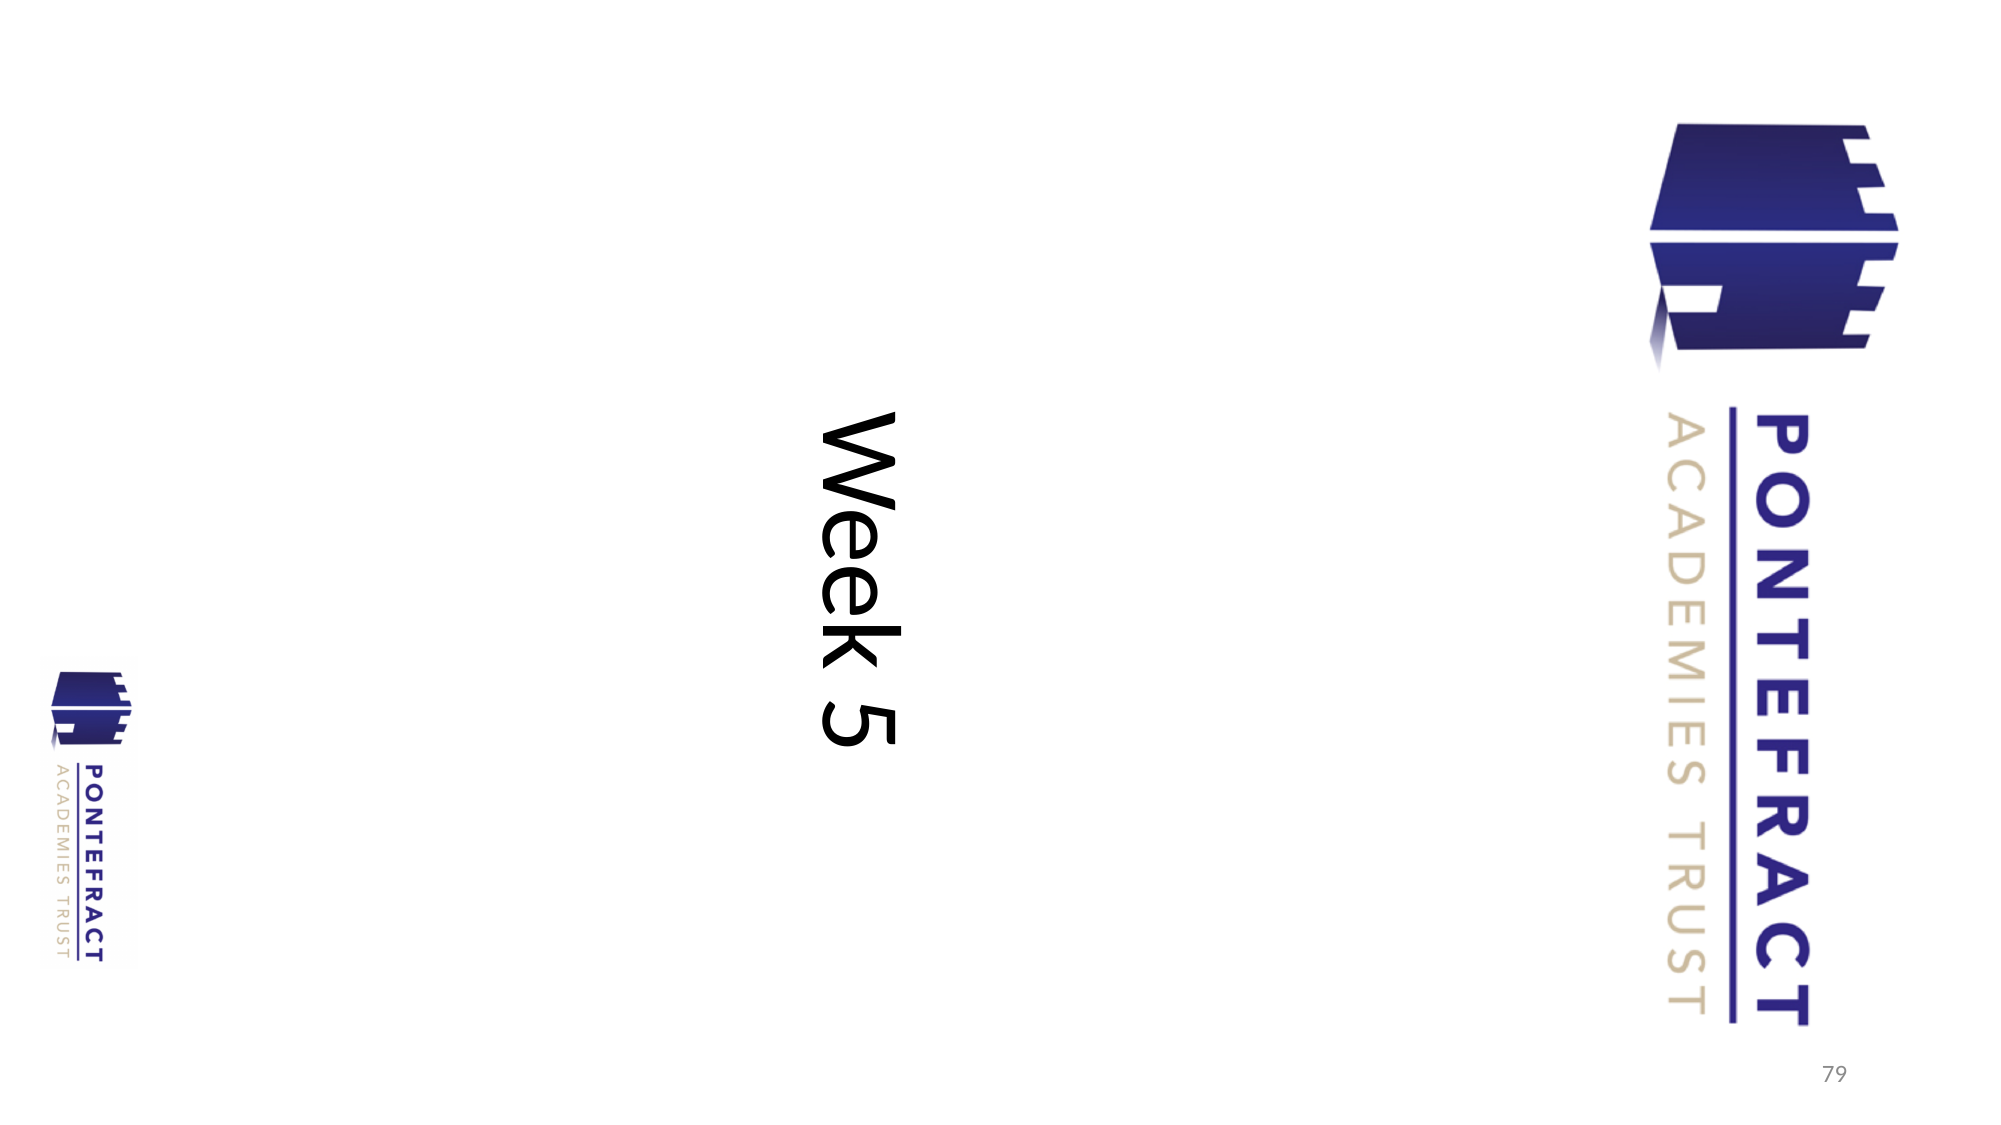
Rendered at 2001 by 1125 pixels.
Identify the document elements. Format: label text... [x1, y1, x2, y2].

picture [41, 657, 138, 969]
slide_number 79 [1412, 1042, 1863, 1103]
text_box Week 5 [793, 178, 952, 987]
picture [1279, 76, 2000, 1049]
